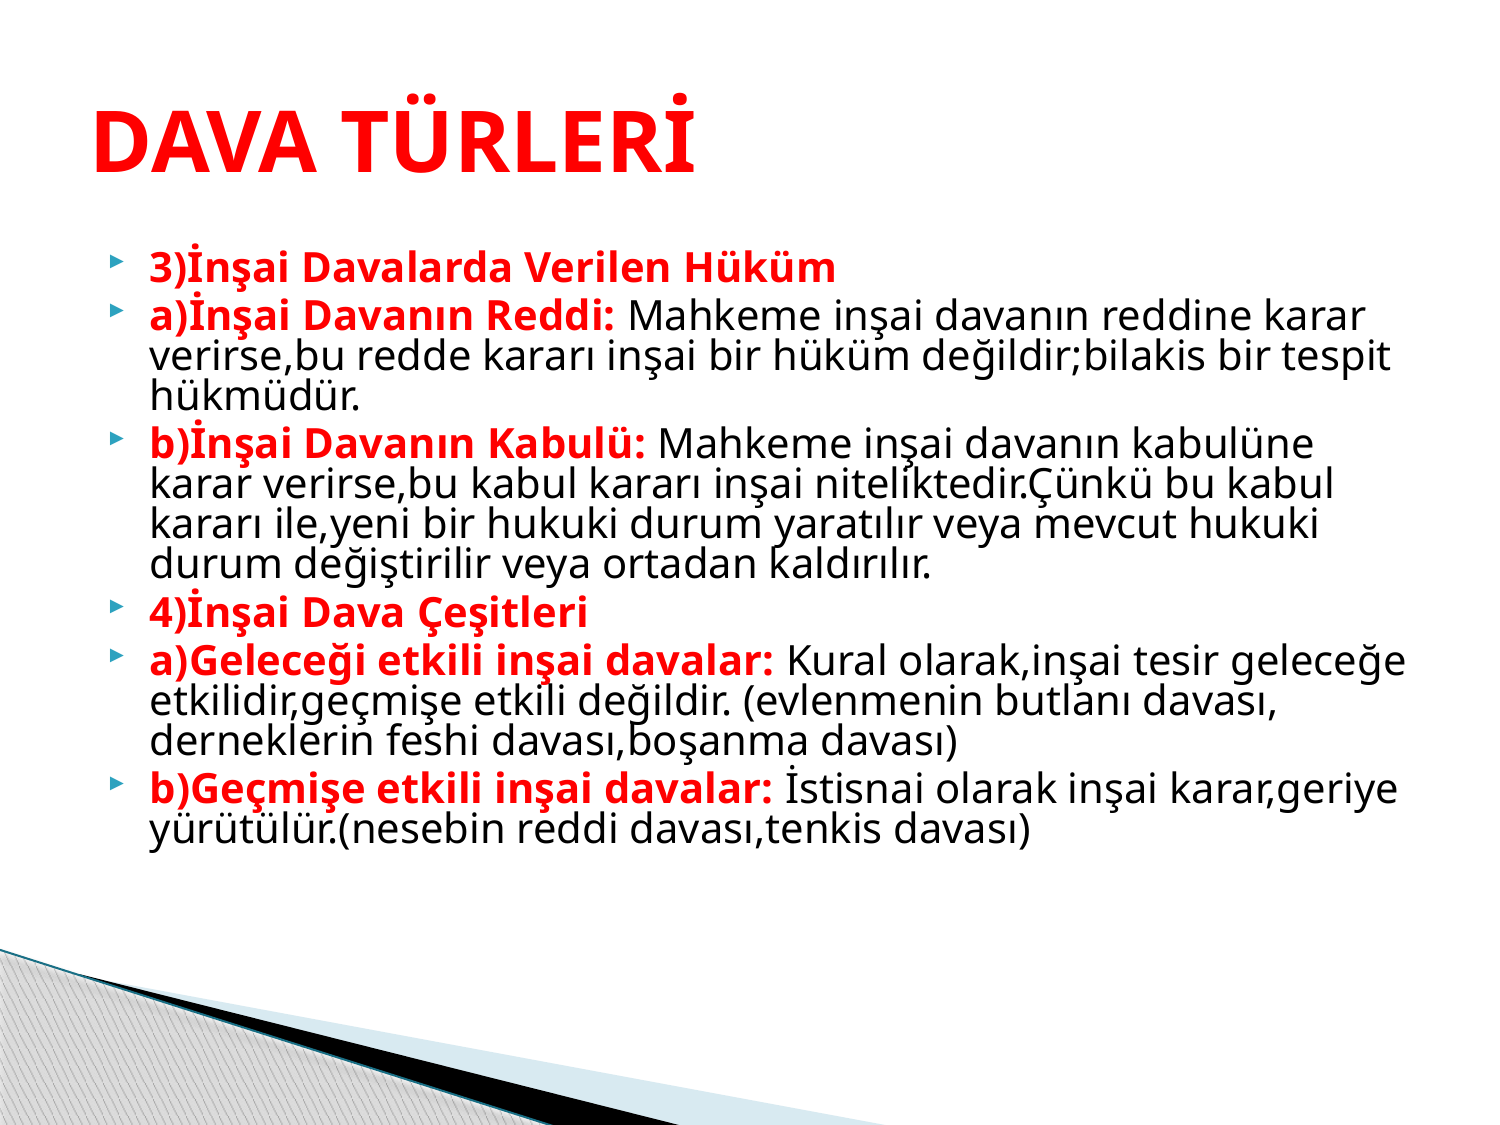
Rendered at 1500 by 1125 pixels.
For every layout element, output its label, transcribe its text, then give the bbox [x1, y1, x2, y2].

list 3)İnşai Davalarda Verilen Hüküm a)İnşai Davanın Reddi: Mahkeme inşai davanın reddine karar verirse,bu redde kararı inşai bir hüküm değildir;bilakis bir tespit hükmüdür. b)İnşai Davanın Kabulü: Mahkeme inşai davanın kabulüne karar verirse,bu kabul kararı inşai niteliktedir.Çünkü bu kabul kararı ile,yeni bir hukuki durum yaratılır veya mevcut hukuki durum değiştirilir veya ortadan kaldırılır. 4)İnşai Dava Çeşitleri a)Geleceği etkili inşai davalar: Kural olarak,inşai tesir geleceğe etkilidir,geçmişe etkili değildir. (evlenmenin butlanı davası, derneklerin feshi davası,boşanma davası) b)Geçmişe etkili inşai davalar: İstisnai olarak inşai karar,geriye yürütülür.(nesebin reddi davası,tenkis davası) [75, 243, 1425, 986]
title DAVA TÜRLERİ [75, 45, 1425, 233]
